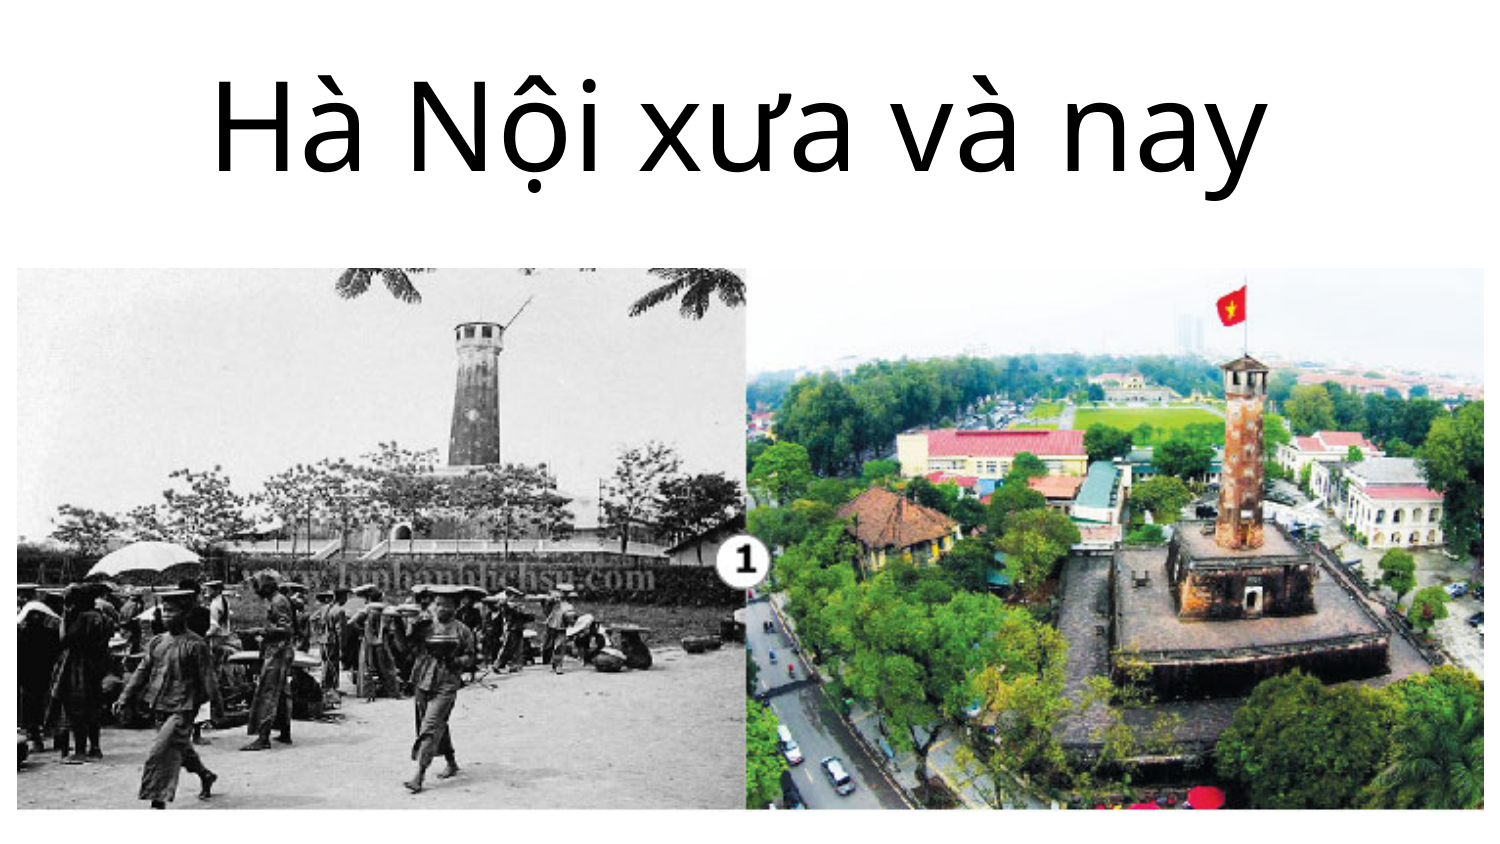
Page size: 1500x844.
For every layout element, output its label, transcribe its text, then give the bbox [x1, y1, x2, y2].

text_box Hà Nội xưa và nay [182, 55, 1294, 206]
picture [17, 268, 1484, 812]
